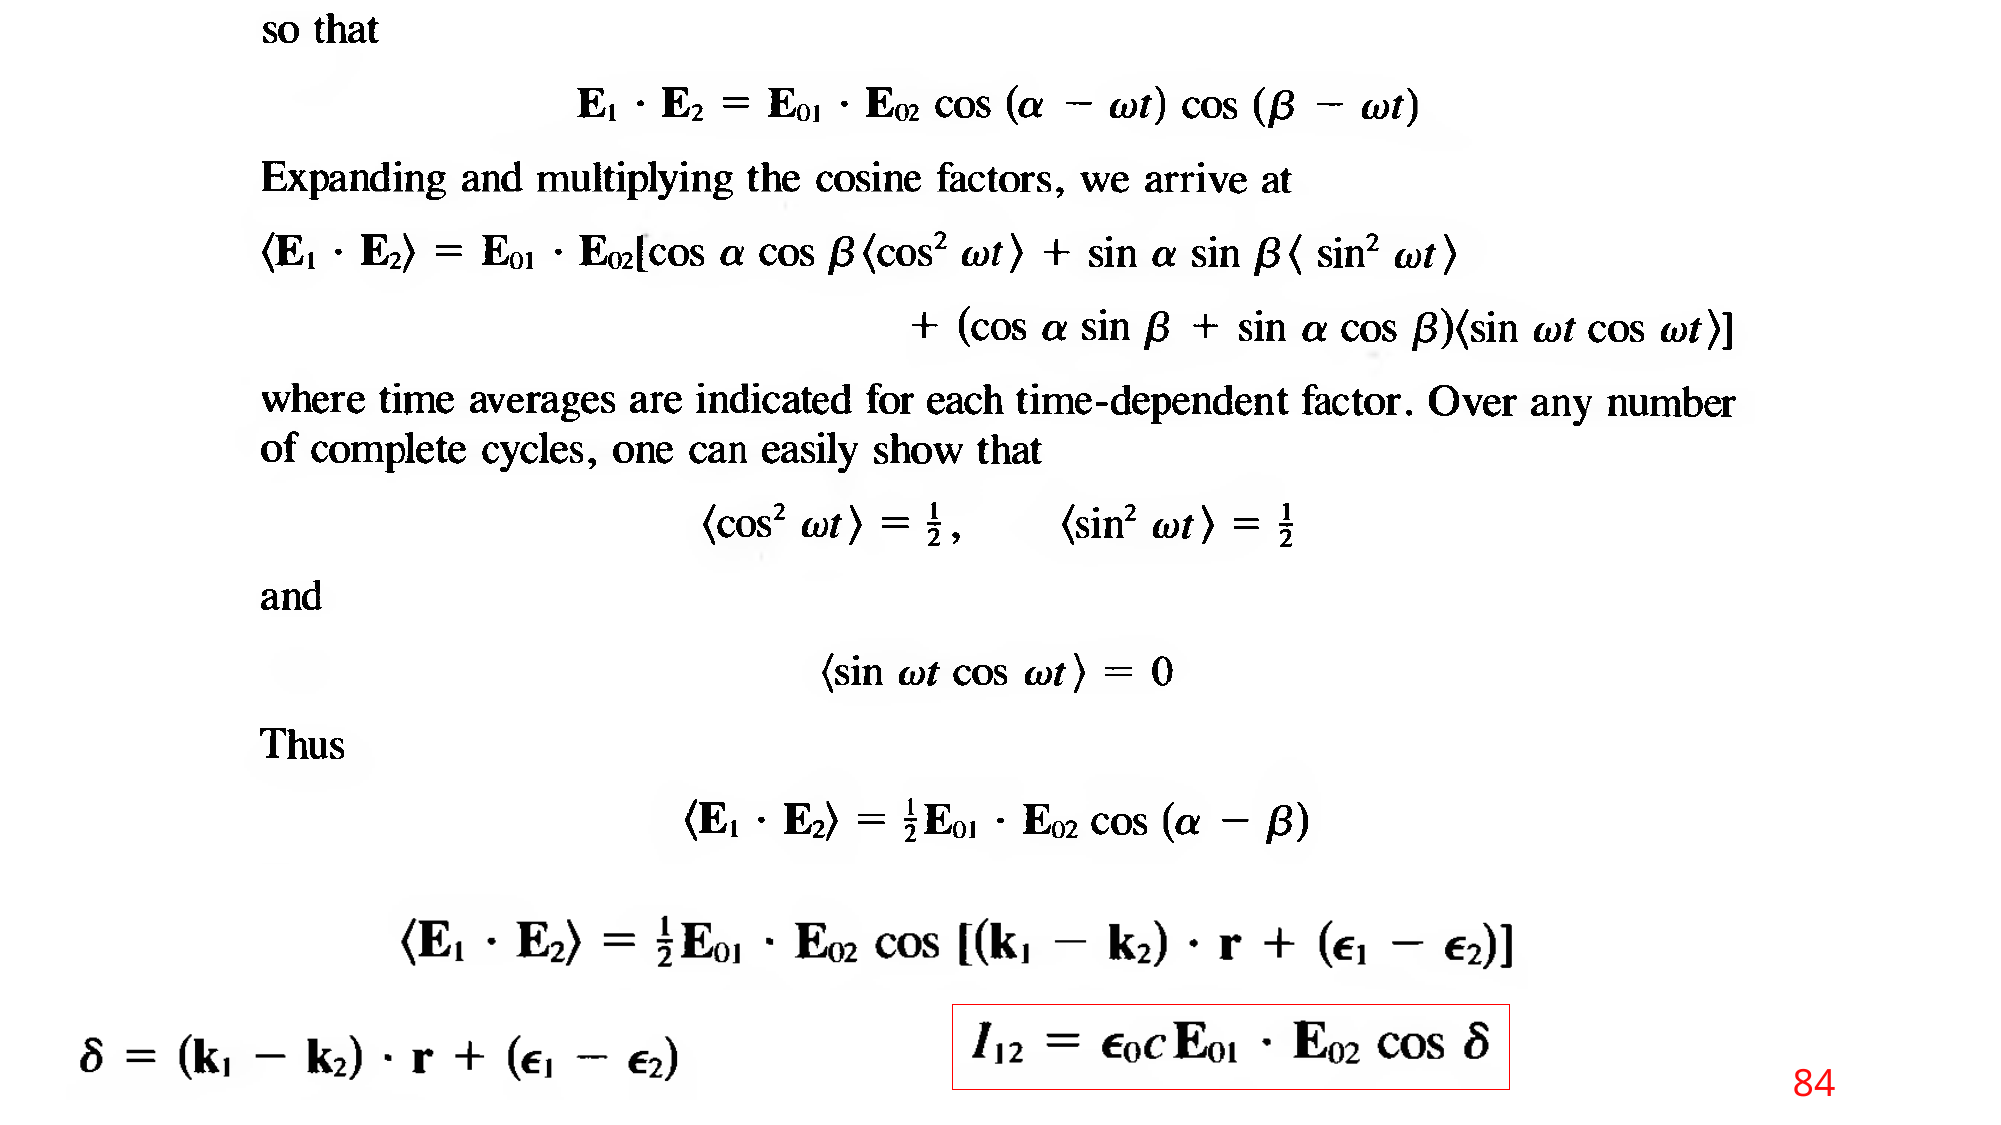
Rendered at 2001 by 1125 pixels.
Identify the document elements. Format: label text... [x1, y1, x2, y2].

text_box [234, 0, 1755, 990]
picture [953, 1004, 1509, 1090]
slide_number 84 [1777, 1061, 1938, 1107]
picture [66, 1022, 698, 1100]
